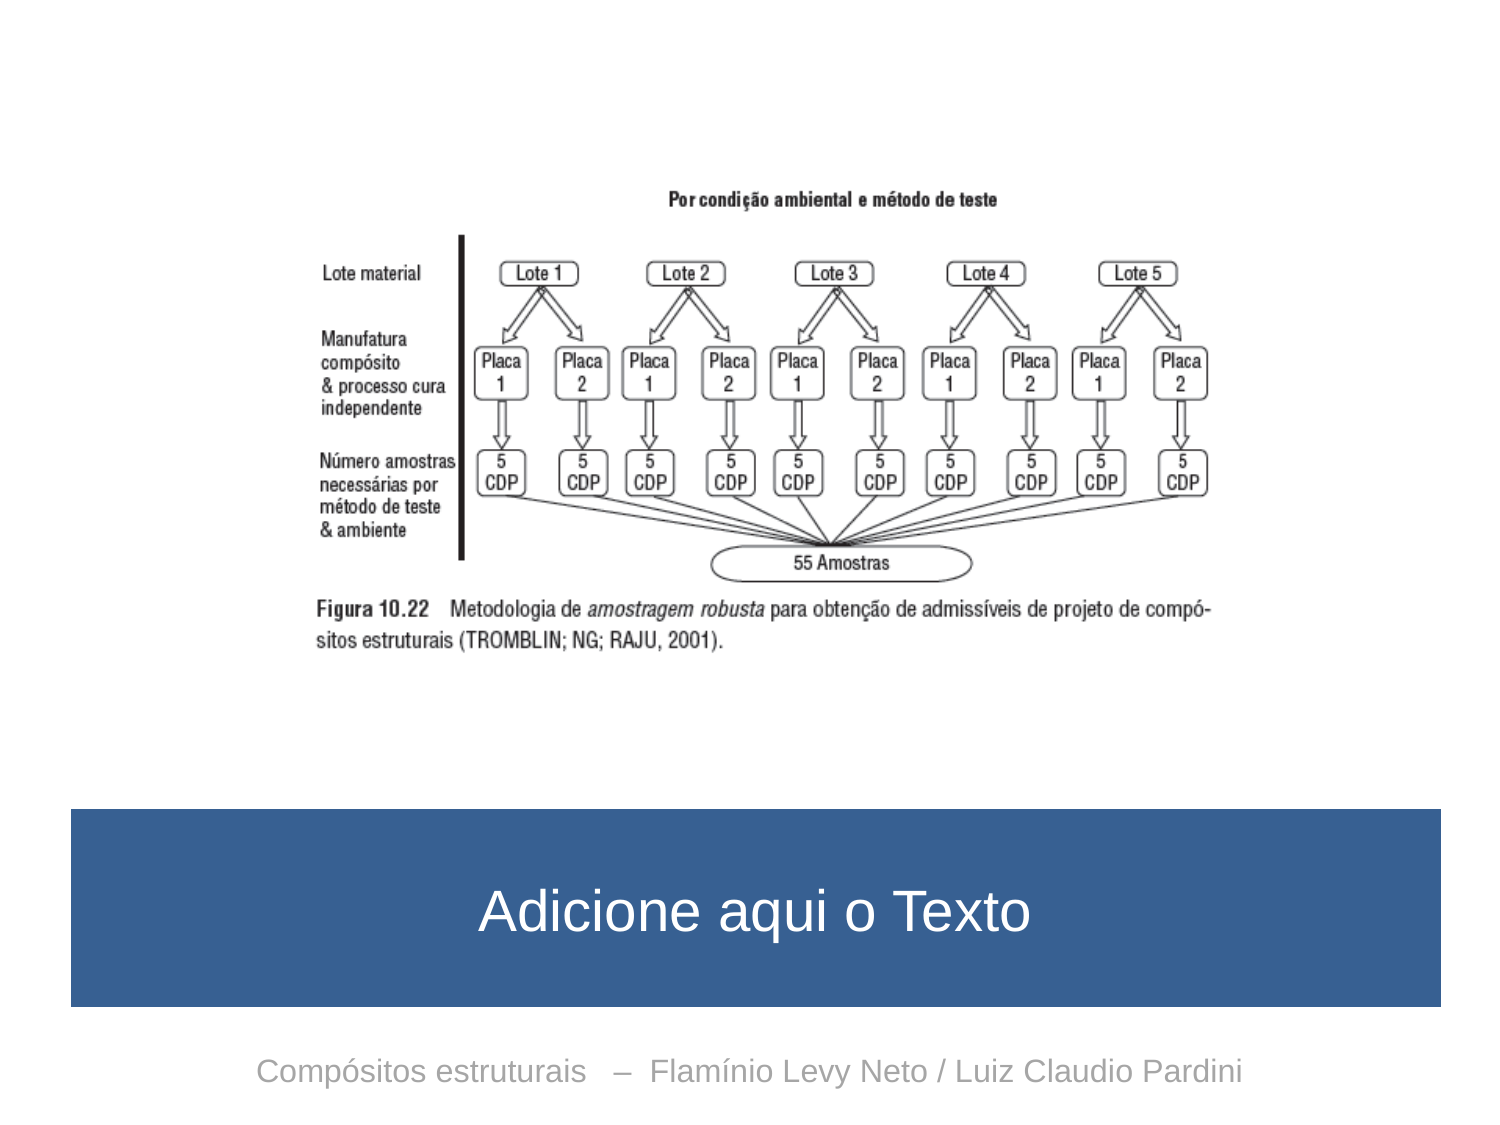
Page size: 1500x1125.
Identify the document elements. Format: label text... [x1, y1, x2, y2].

footer Compósitos estruturais – Flamínio Levy Neto / Luiz Claudio Pardini [0, 1042, 1500, 1103]
picture [274, 160, 1238, 665]
text_box Adicione aqui o Texto [70, 808, 1442, 1008]
